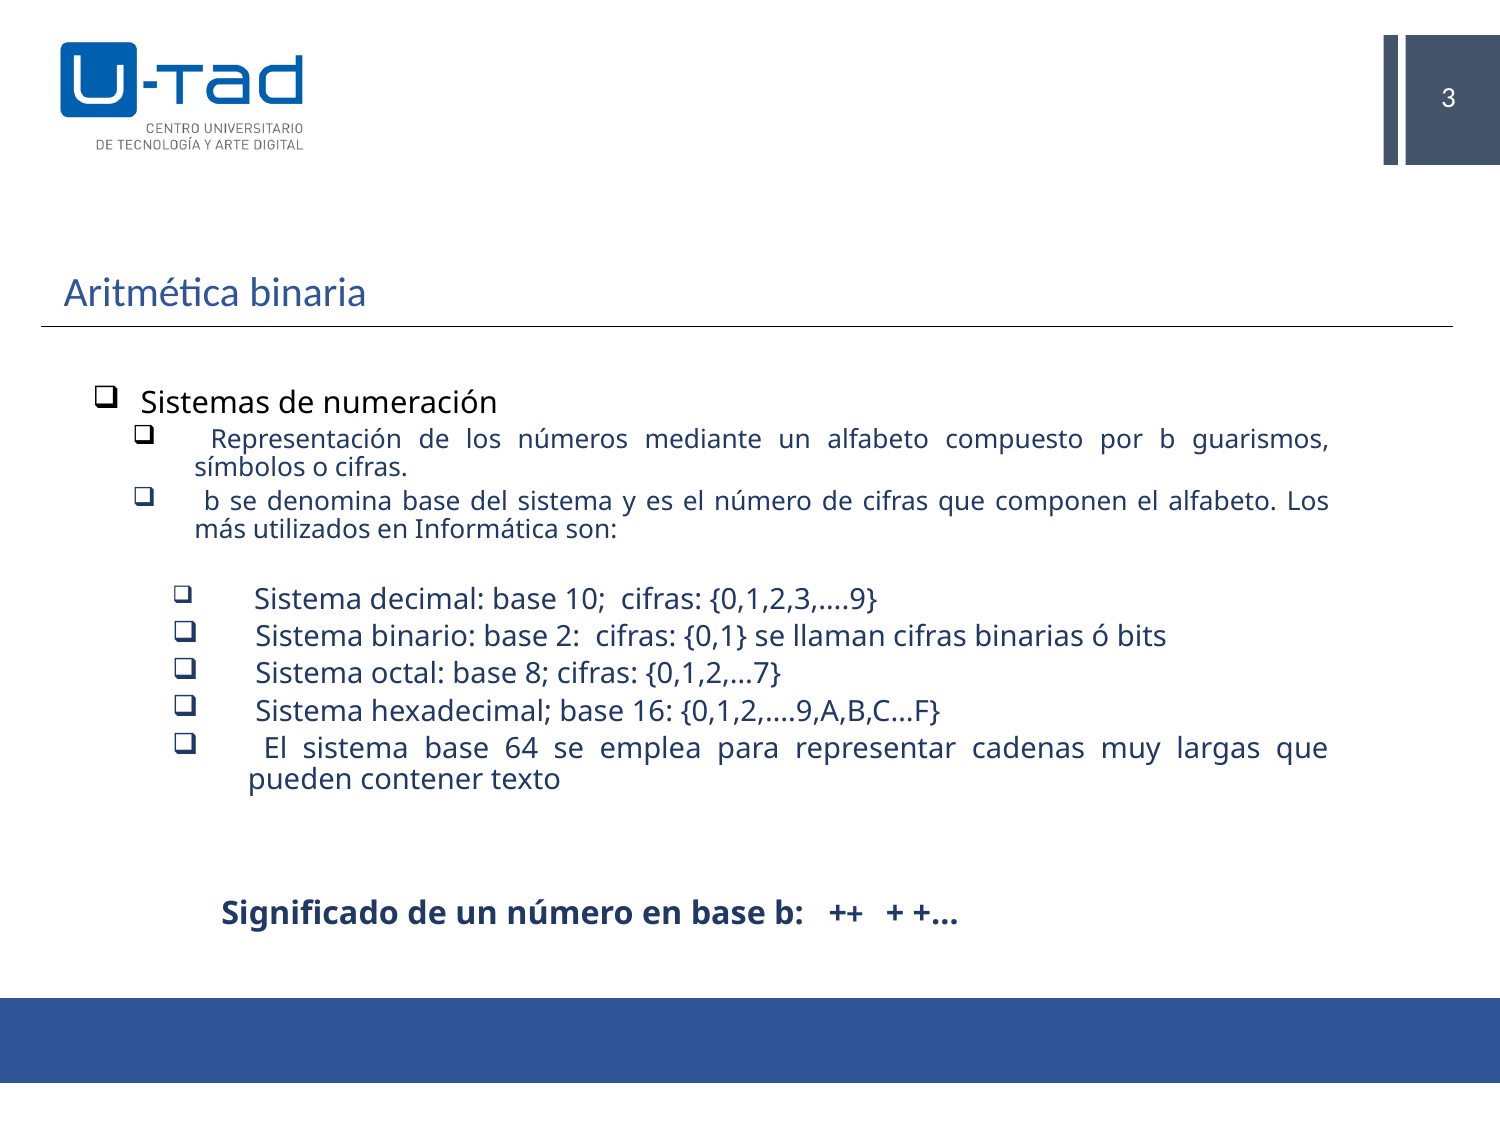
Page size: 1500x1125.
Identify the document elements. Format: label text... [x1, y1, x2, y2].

text_box Aritmética binaria [48, 256, 382, 322]
text_box [0, 998, 1500, 1083]
picture [41, 19, 349, 161]
